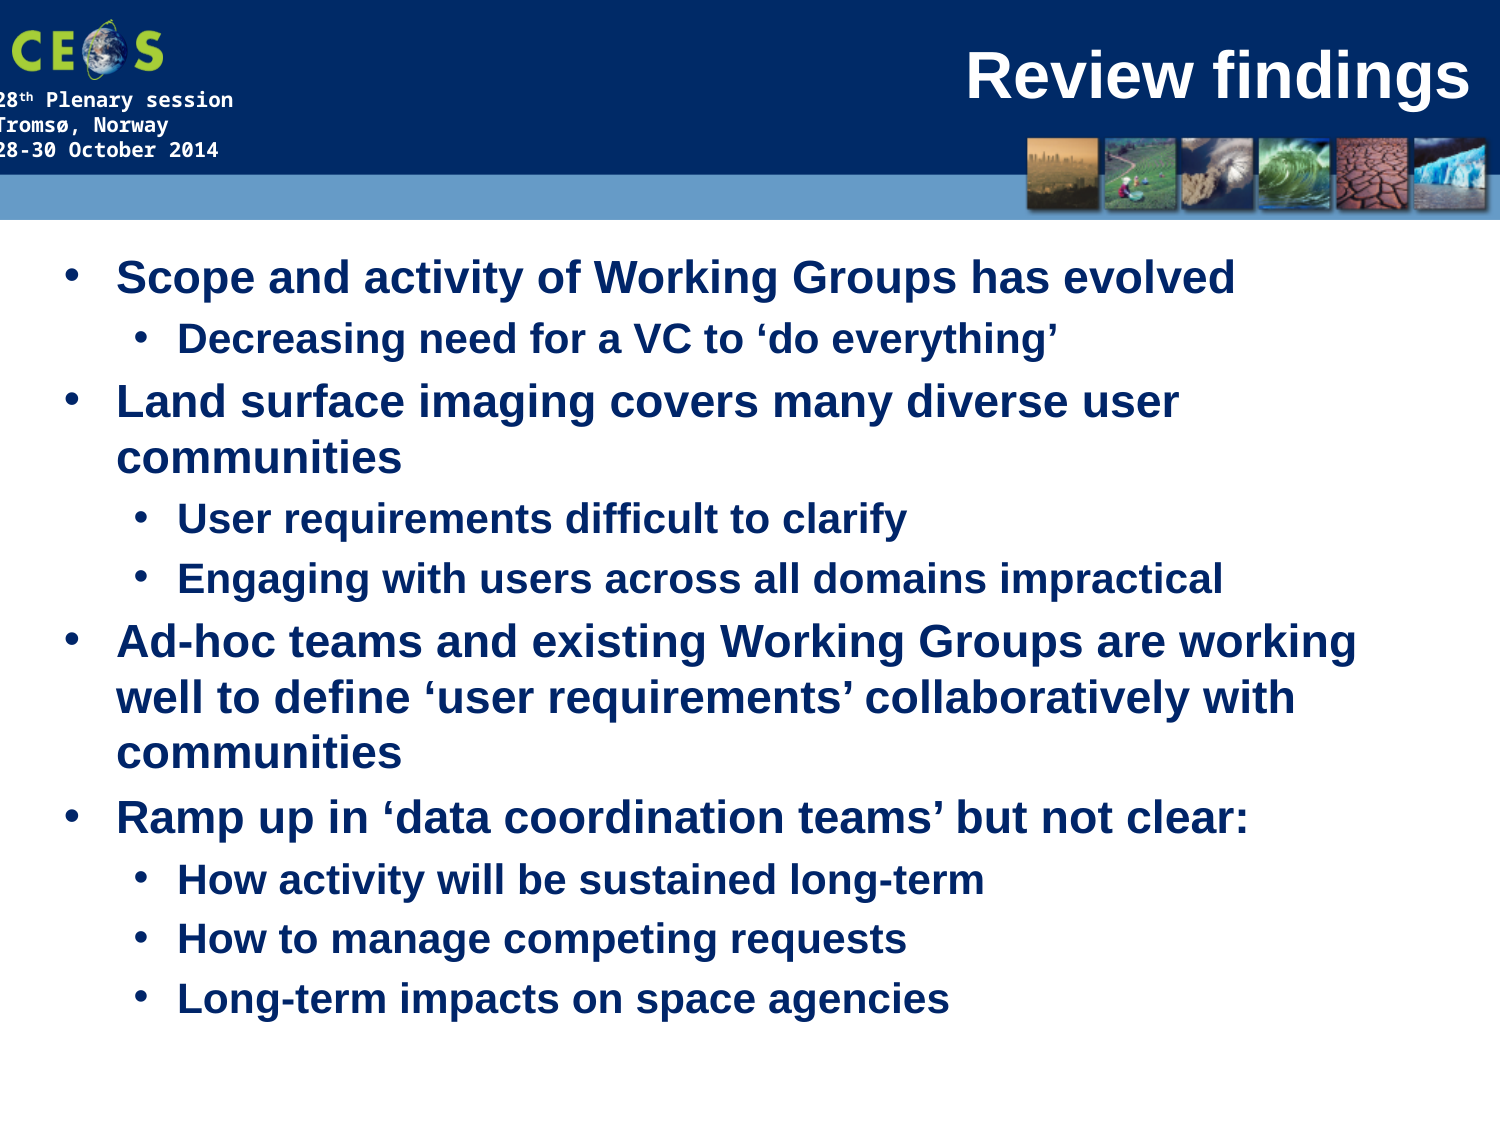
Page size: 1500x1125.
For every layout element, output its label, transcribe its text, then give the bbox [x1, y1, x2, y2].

title Review findings [273, 30, 1488, 114]
list Scope and activity of Working Groups has evolved Decreasing need for a VC to ‘do everything’ Land surface imaging covers many diverse user communities User requirements difficult to clarify Engaging with users across all domains impractical Ad-hoc teams and existing Working Groups are working well to define ‘user requirements’ collaboratively with communities Ramp up in ‘data coordination teams’ but not clear: How activity will be sustained long-term How to manage competing requests Long-term impacts on space agencies [48, 238, 1435, 1038]
picture [0, 0, 1500, 220]
